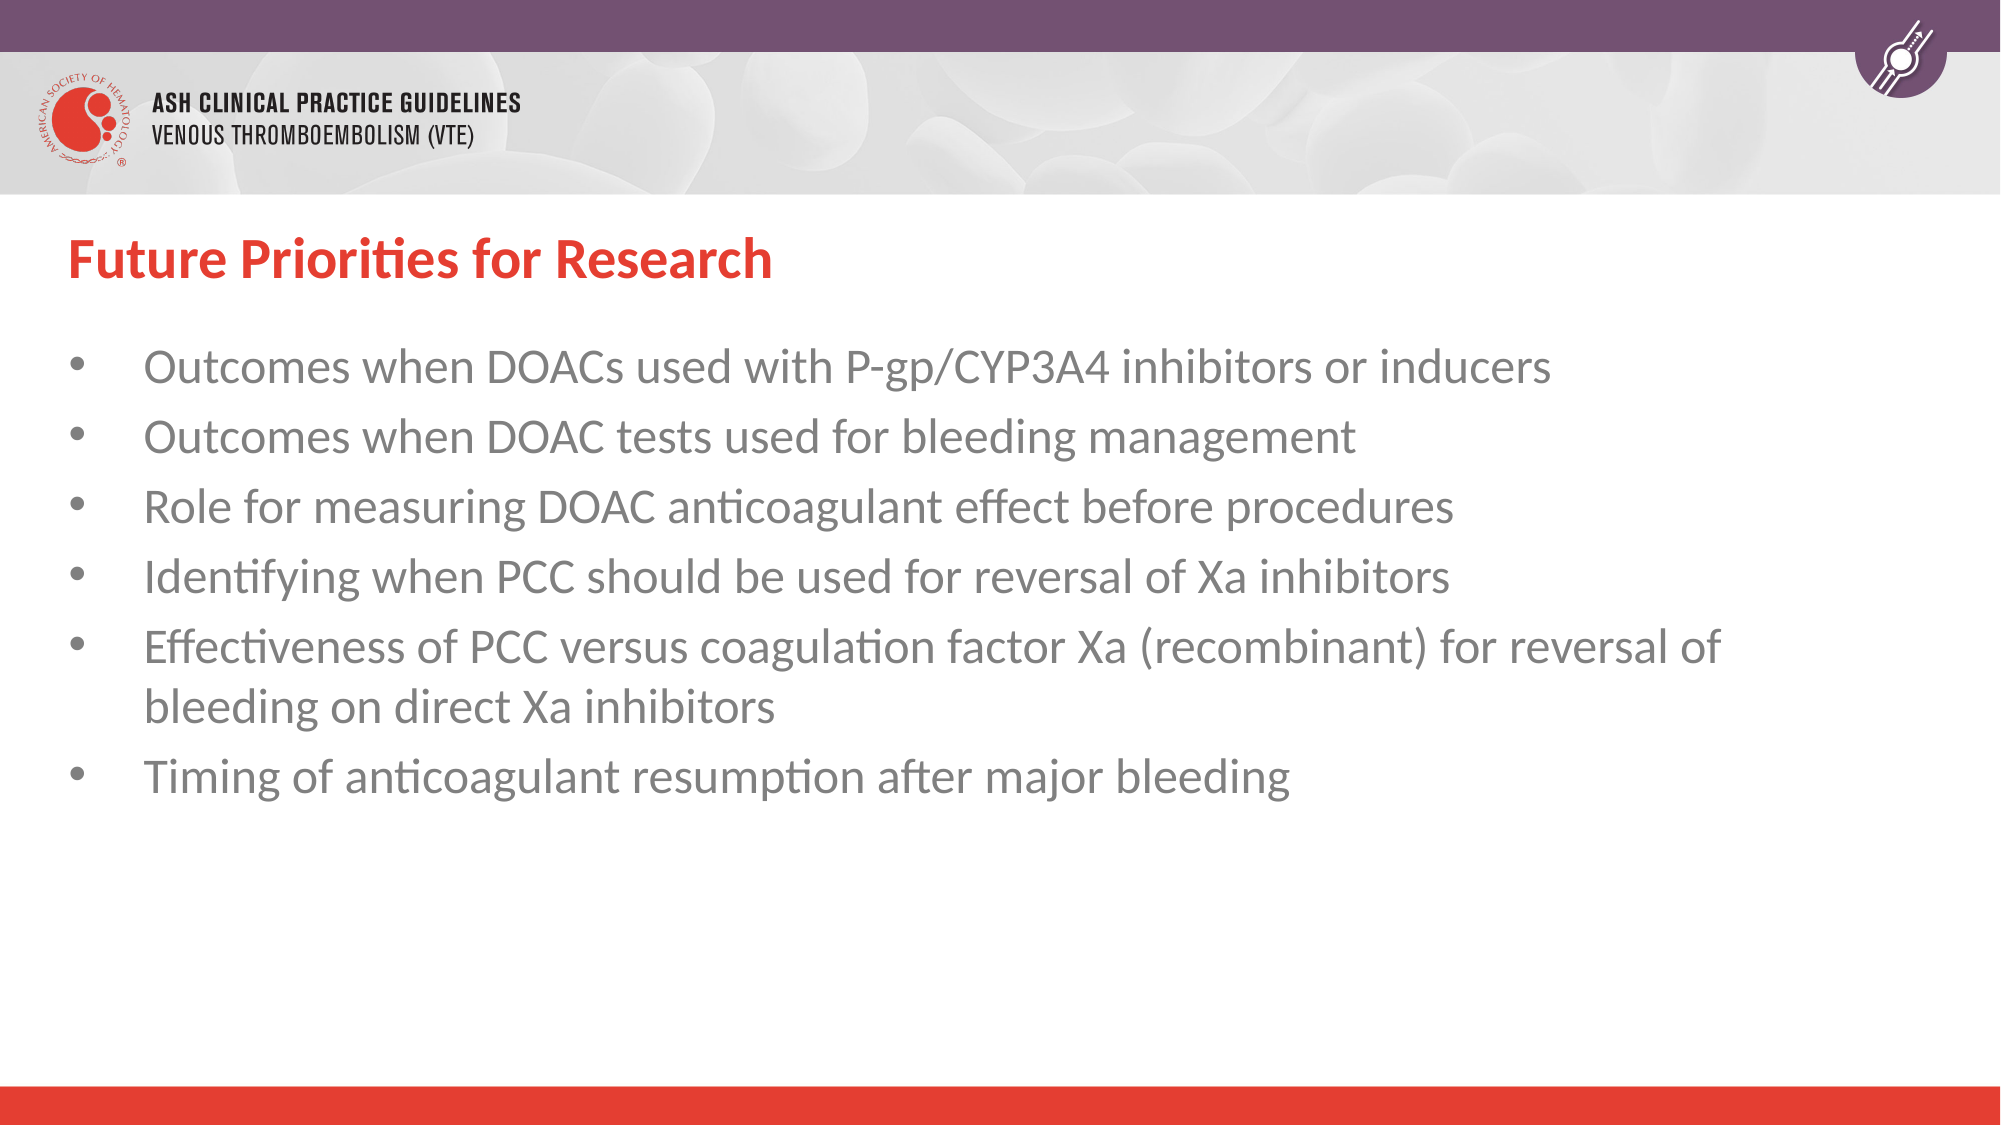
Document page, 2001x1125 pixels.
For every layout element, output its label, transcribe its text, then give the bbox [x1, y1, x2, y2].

picture [0, 0, 2001, 1125]
title Future Priorities for Research [68, 219, 1869, 333]
list Outcomes when DOACs used with P-gp/CYP3A4 inhibitors or inducers Outcomes when DOAC tests used for bleeding management Role for measuring DOAC anticoagulant effect before procedures Identifying when PCC should be used for reversal of Xa inhibitors Effectiveness of PCC versus coagulation factor Xa (recombinant) for reversal of bleeding on direct Xa inhibitors Timing of anticoagulant resumption after major bleeding [68, 333, 1869, 983]
